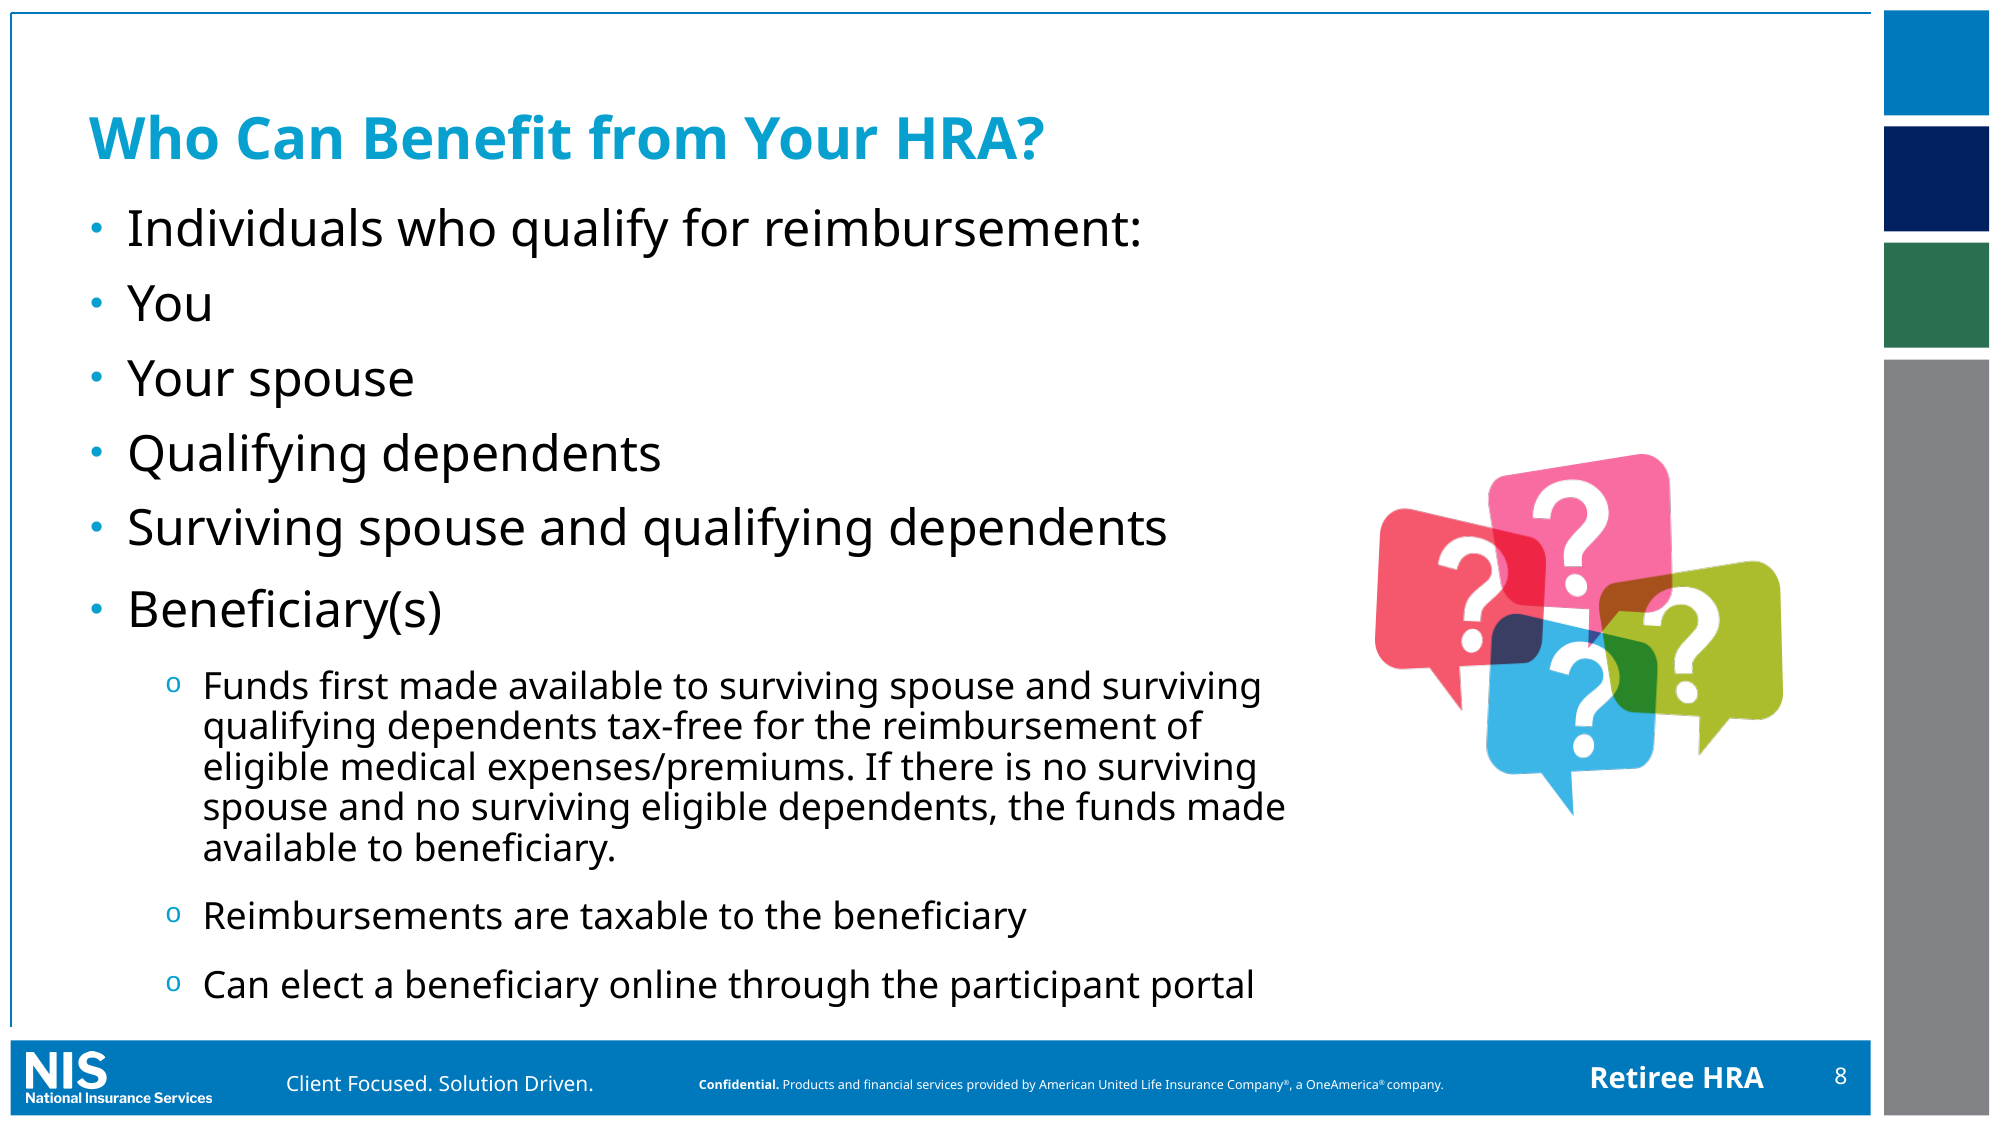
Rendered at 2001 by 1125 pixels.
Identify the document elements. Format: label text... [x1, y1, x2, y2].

picture [26, 1051, 212, 1103]
list Individuals who qualify for reimbursement: You Your spouse Qualifying dependents Surviving spouse and qualifying dependents Beneficiary(s) Funds first made available to surviving spouse and surviving qualifying dependents tax-free for the reimbursement of eligible medical expenses/premiums. If there is no surviving spouse and no surviving eligible dependents, the funds made available to beneficiary. Reimbursements are taxable to the beneficiary Can elect a beneficiary online through the participant portal [75, 195, 1322, 1012]
slide_number 8 [1771, 1047, 1863, 1108]
picture [1375, 454, 1783, 816]
title Who Can Benefit from Your HRA? [75, 59, 1800, 180]
